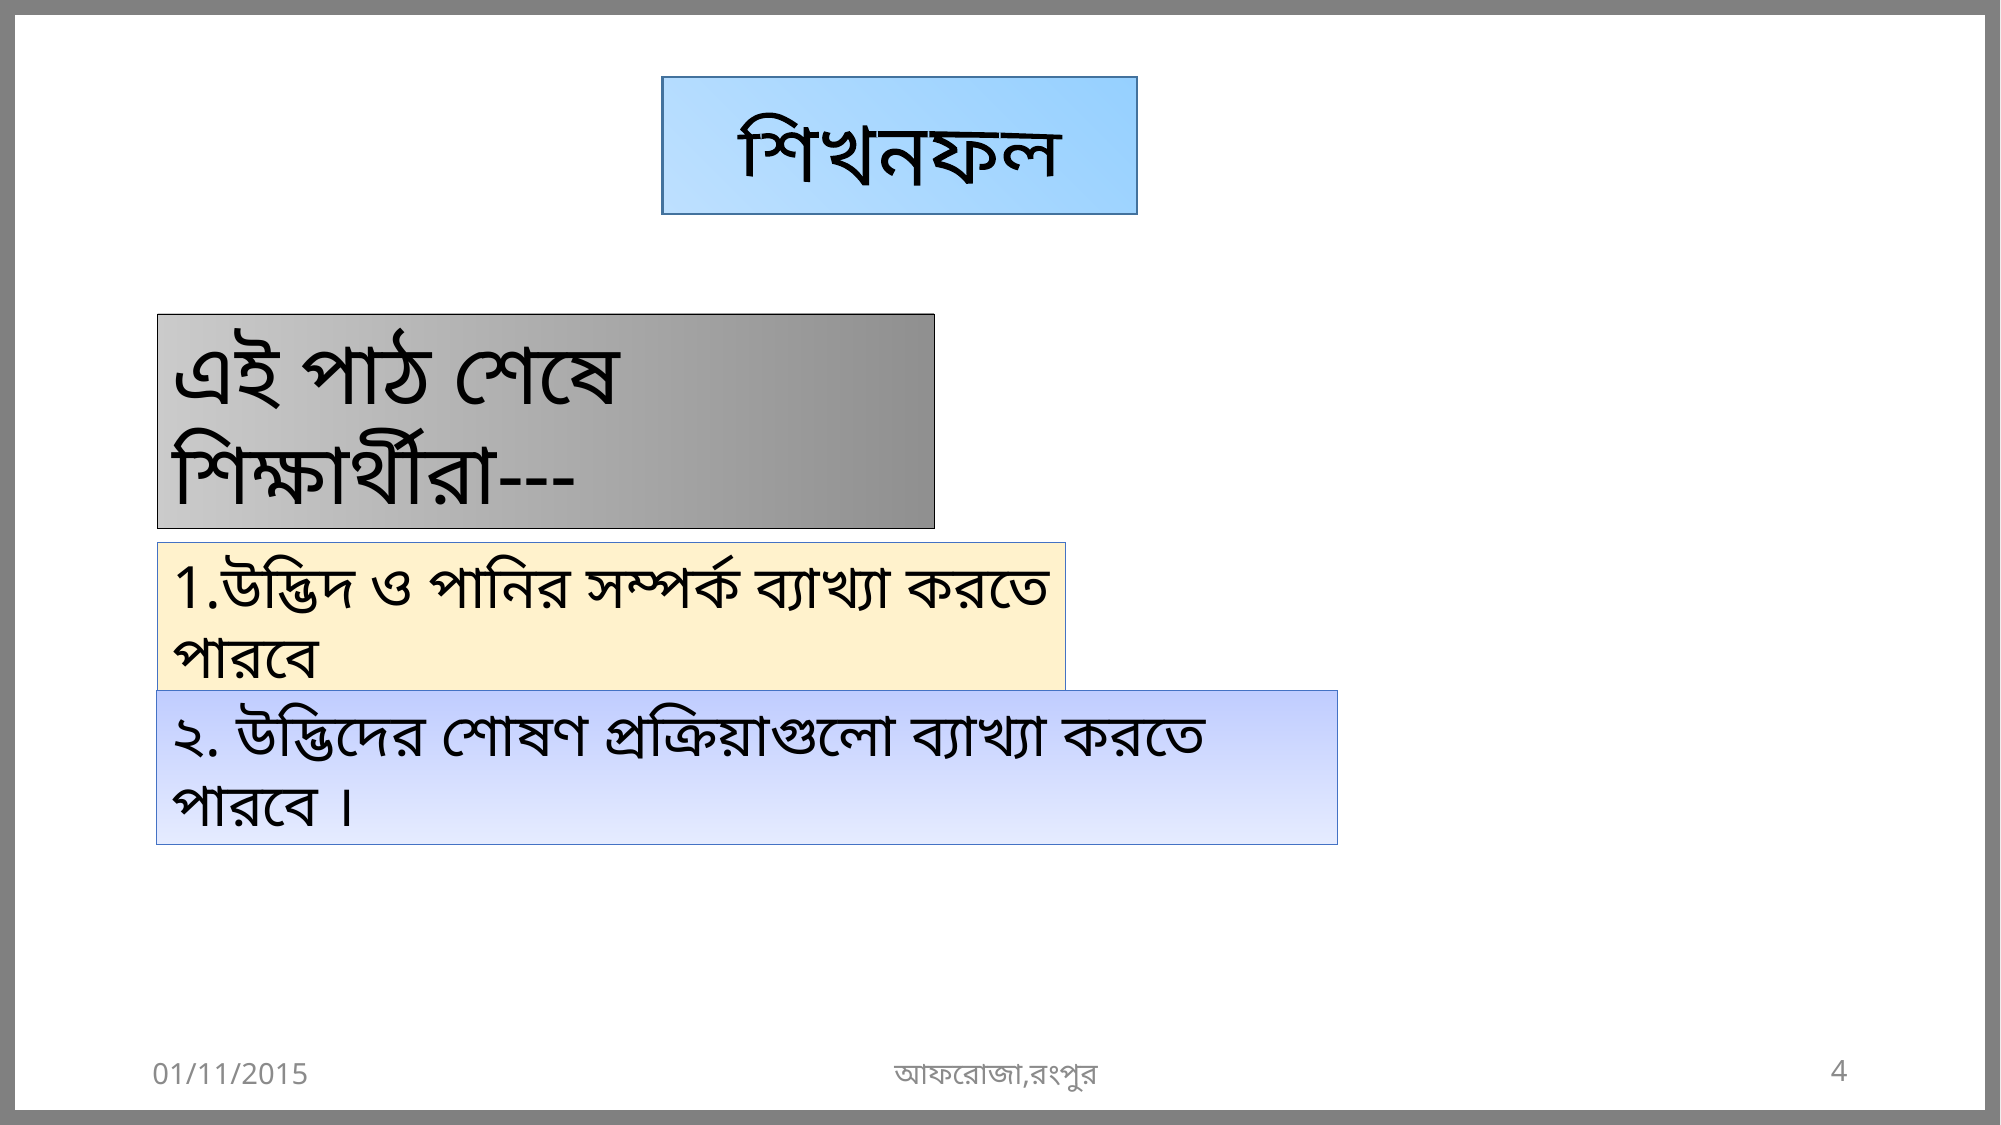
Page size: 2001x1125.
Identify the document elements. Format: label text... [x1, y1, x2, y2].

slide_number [137, 1042, 588, 1103]
text_box এই পাঠ শেষে শিক্ষার্থীরা--- [156, 313, 935, 530]
slide_number 4 [1718, 1042, 1863, 1103]
text_box 1.উদ্ভিদ ও পানির সম্পর্ক ব্যাখ্যা করতে পারবে [157, 542, 1066, 690]
footer আফরোজা,রংপুর [662, 1042, 1338, 1103]
text_box [661, 76, 1138, 215]
text_box ২. উদ্ভিদের শোষণ প্রক্রিয়াগুলো ব্যাখ্যা করতে পারবে । [156, 690, 1338, 845]
